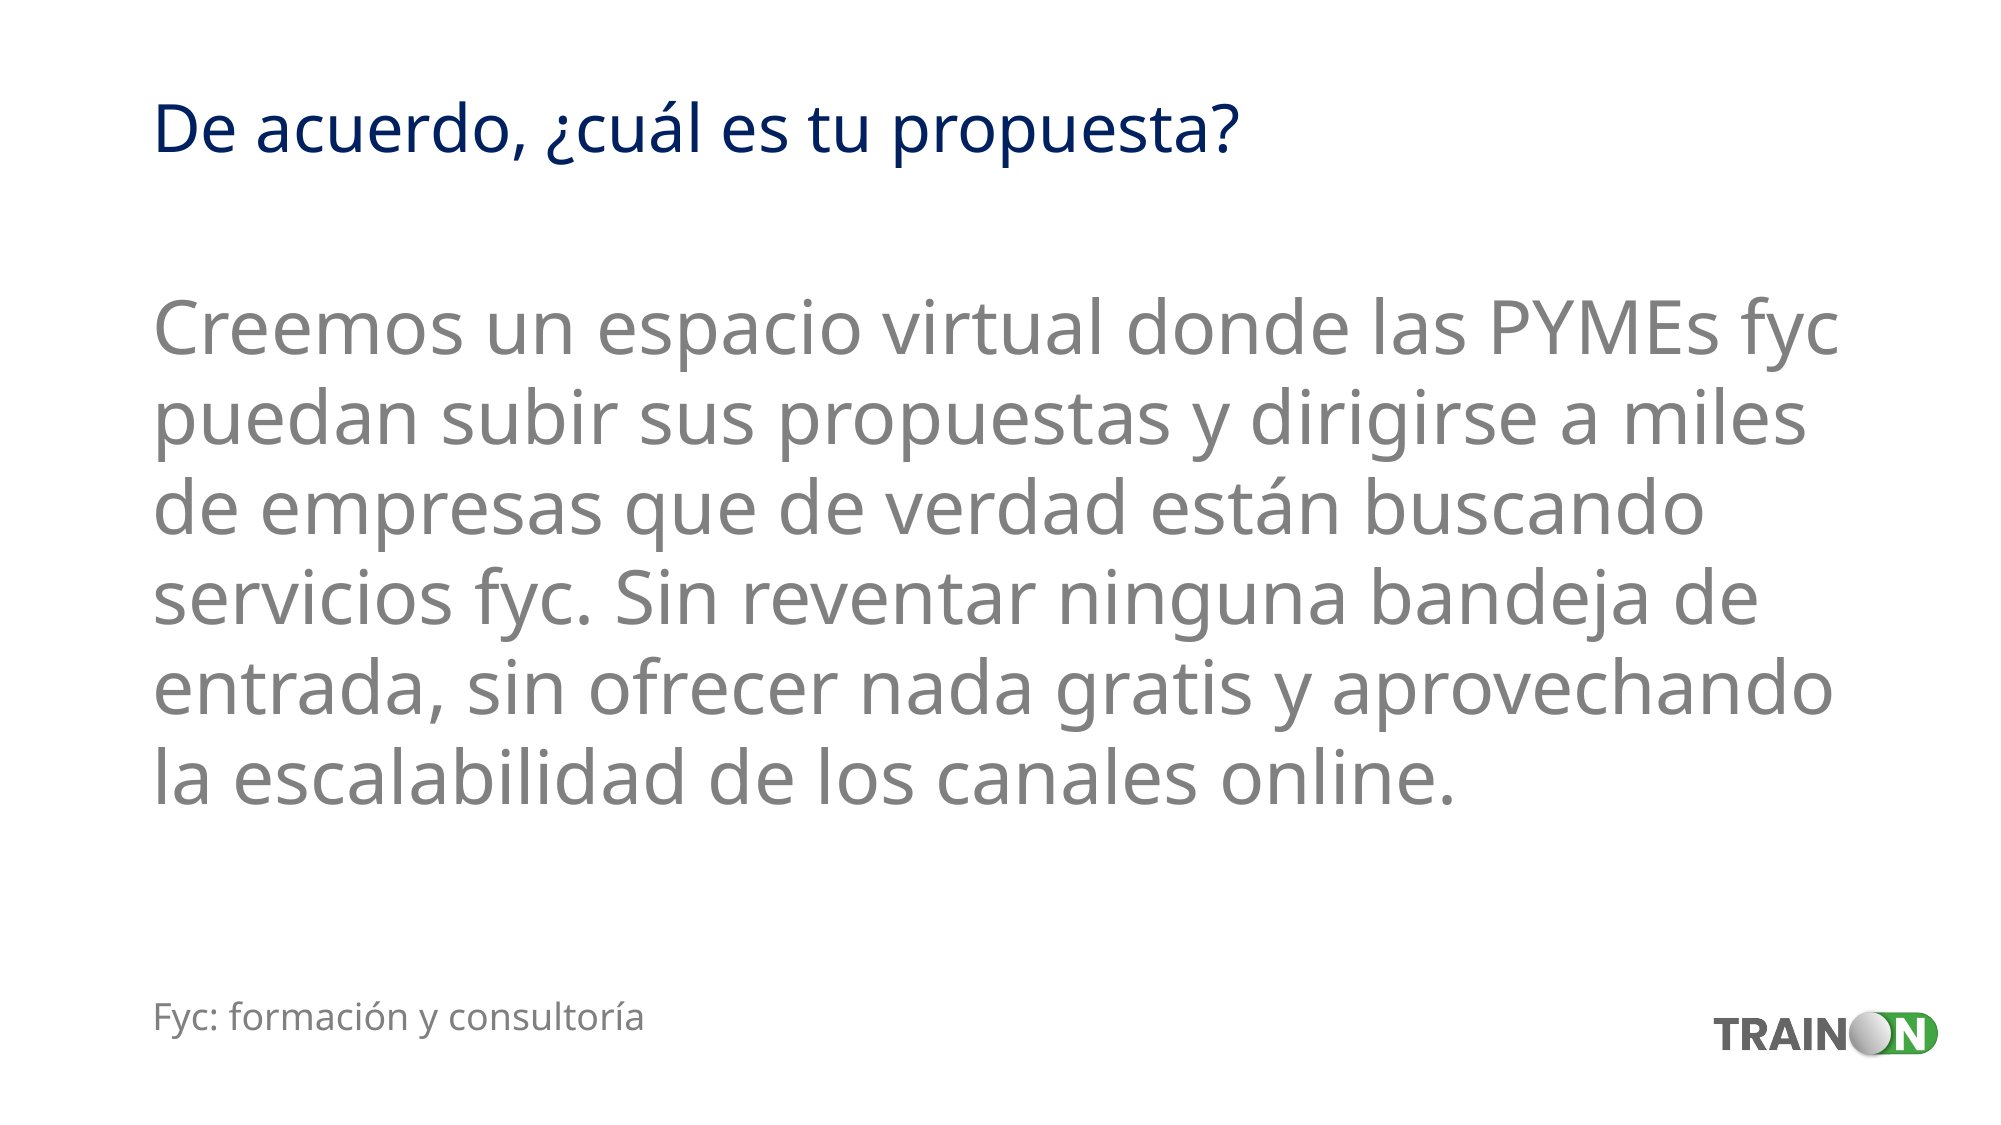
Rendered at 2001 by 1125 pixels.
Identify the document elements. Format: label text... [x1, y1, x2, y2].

text_box Creemos un espacio virtual donde las PYMEs fyc puedan subir sus propuestas y dirigirse a miles de empresas que de verdad están buscando servicios fyc. Sin reventar ninguna bandeja de entrada, sin ofrecer nada gratis y aprovechando la escalabilidad de los canales online. [137, 272, 1863, 828]
text_box De acuerdo, ¿cuál es tu propuesta? [137, 78, 1409, 174]
picture [1713, 1007, 1938, 1078]
text_box Fyc: formación y consultoría [137, 985, 868, 1046]
